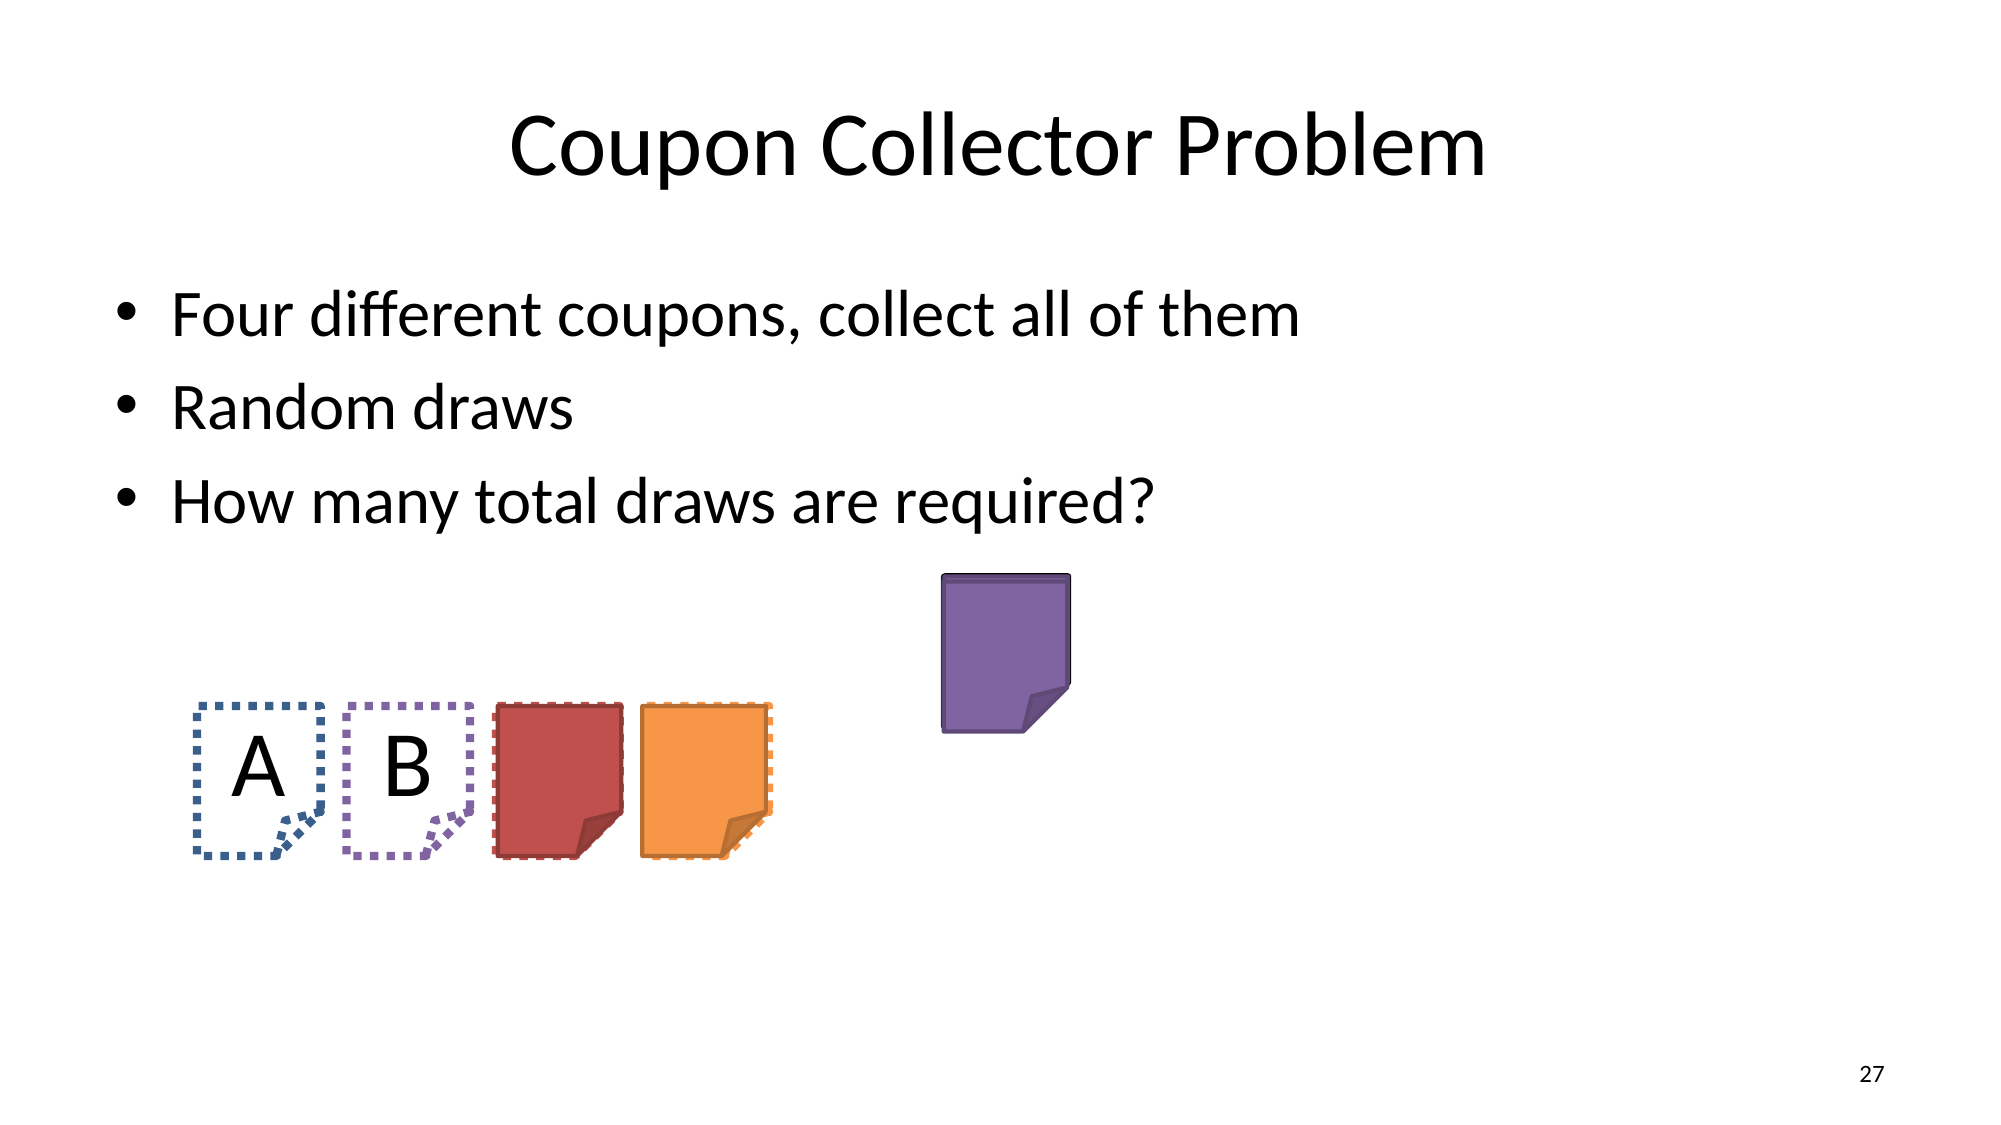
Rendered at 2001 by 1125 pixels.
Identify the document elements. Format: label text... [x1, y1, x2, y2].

text_box [495, 703, 624, 859]
text_box B [344, 703, 473, 859]
text_box [640, 703, 768, 859]
slide_number 26 [1433, 1042, 1900, 1103]
text_box [942, 574, 1071, 683]
text_box [941, 579, 1070, 734]
list Four different coupons, collect all of them Random draws How many total draws are required? [99, 262, 1900, 1005]
text_box A [194, 703, 323, 859]
text_box D [767, 703, 772, 811]
title Coupon Collector Problem [99, 45, 1900, 233]
